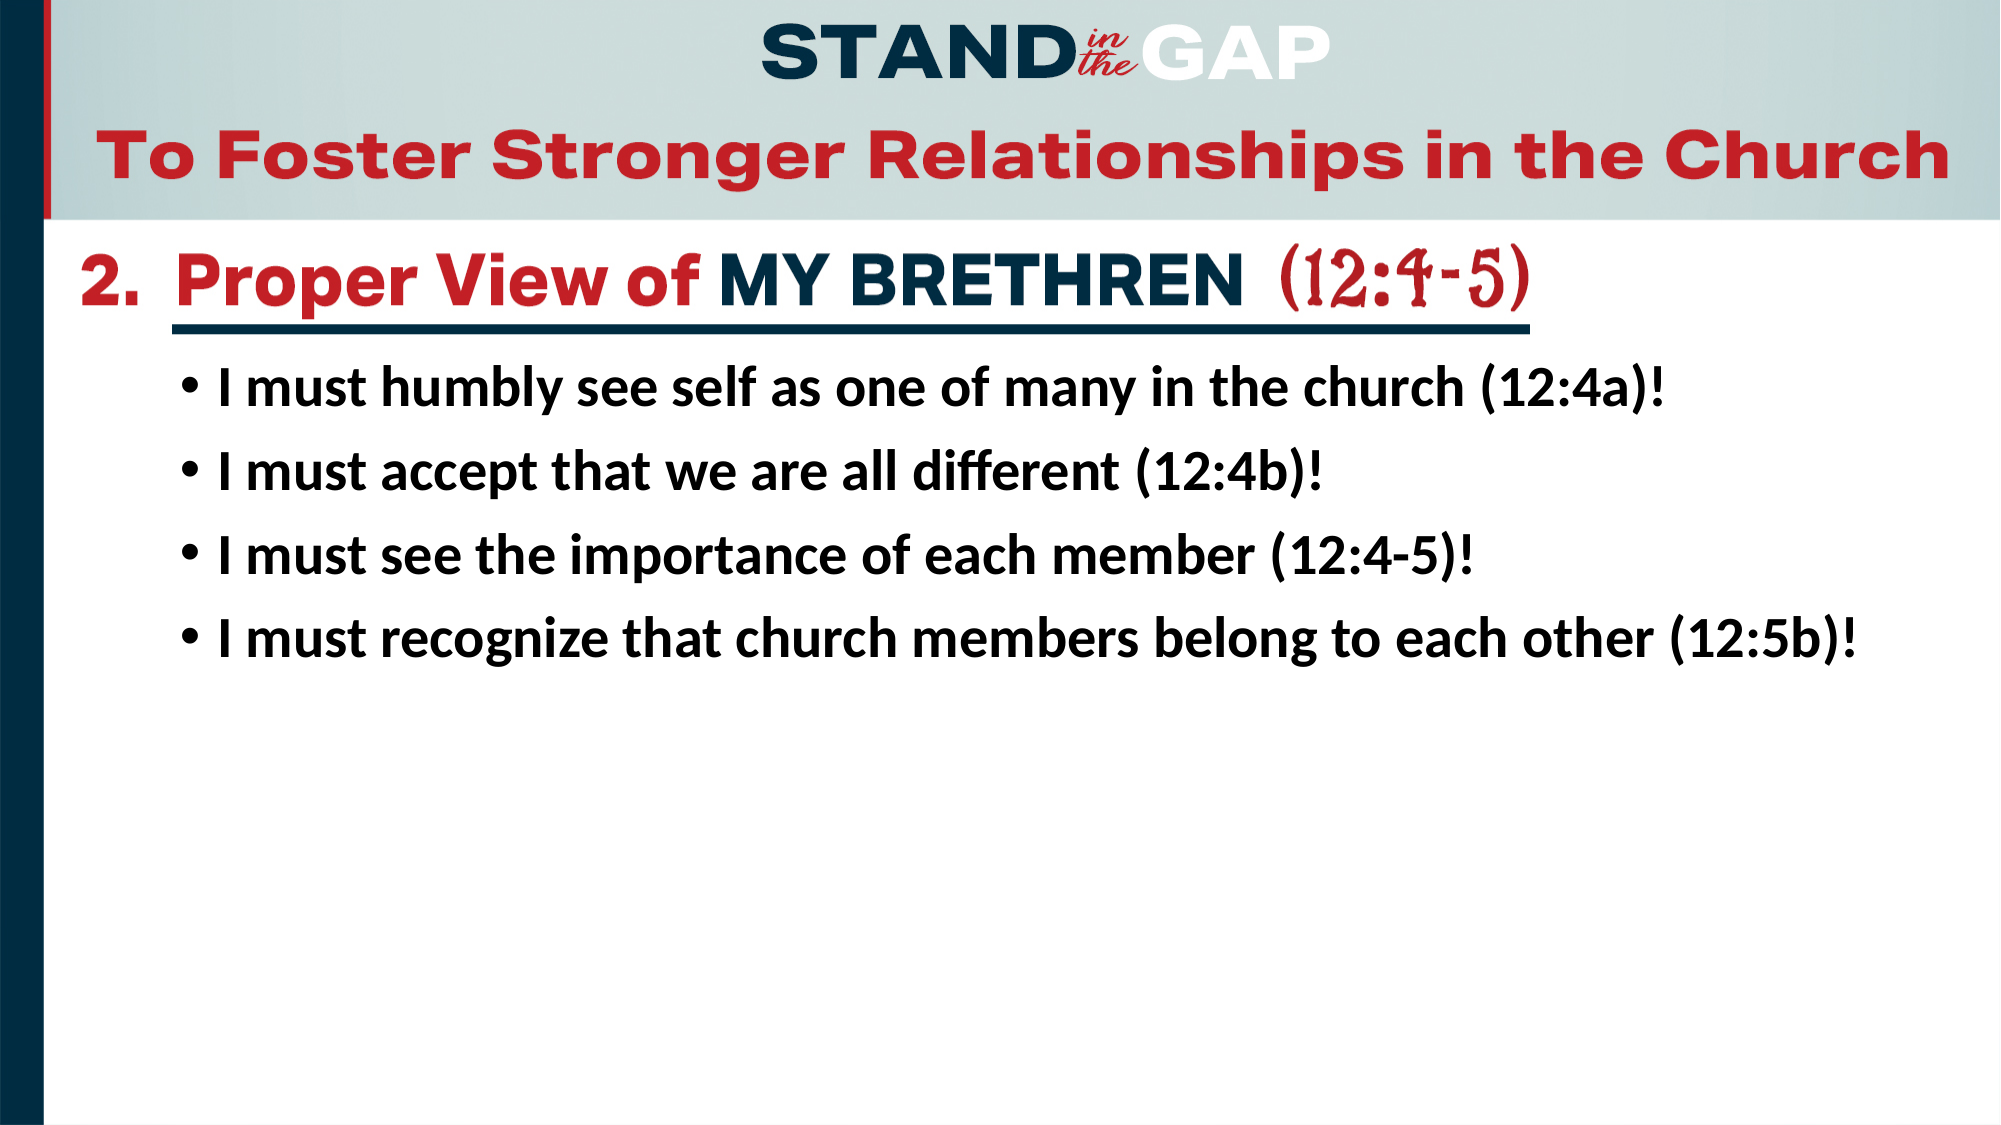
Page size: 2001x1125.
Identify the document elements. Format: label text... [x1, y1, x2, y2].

picture [44, 0, 2000, 1125]
list I must humbly see self as one of many in the church (12:4a)! I must accept that we are all different (12:4b)! I must see the importance of each member (12:4-5)! I must recognize that church members belong to each other (12:5b)! [164, 348, 1980, 1125]
